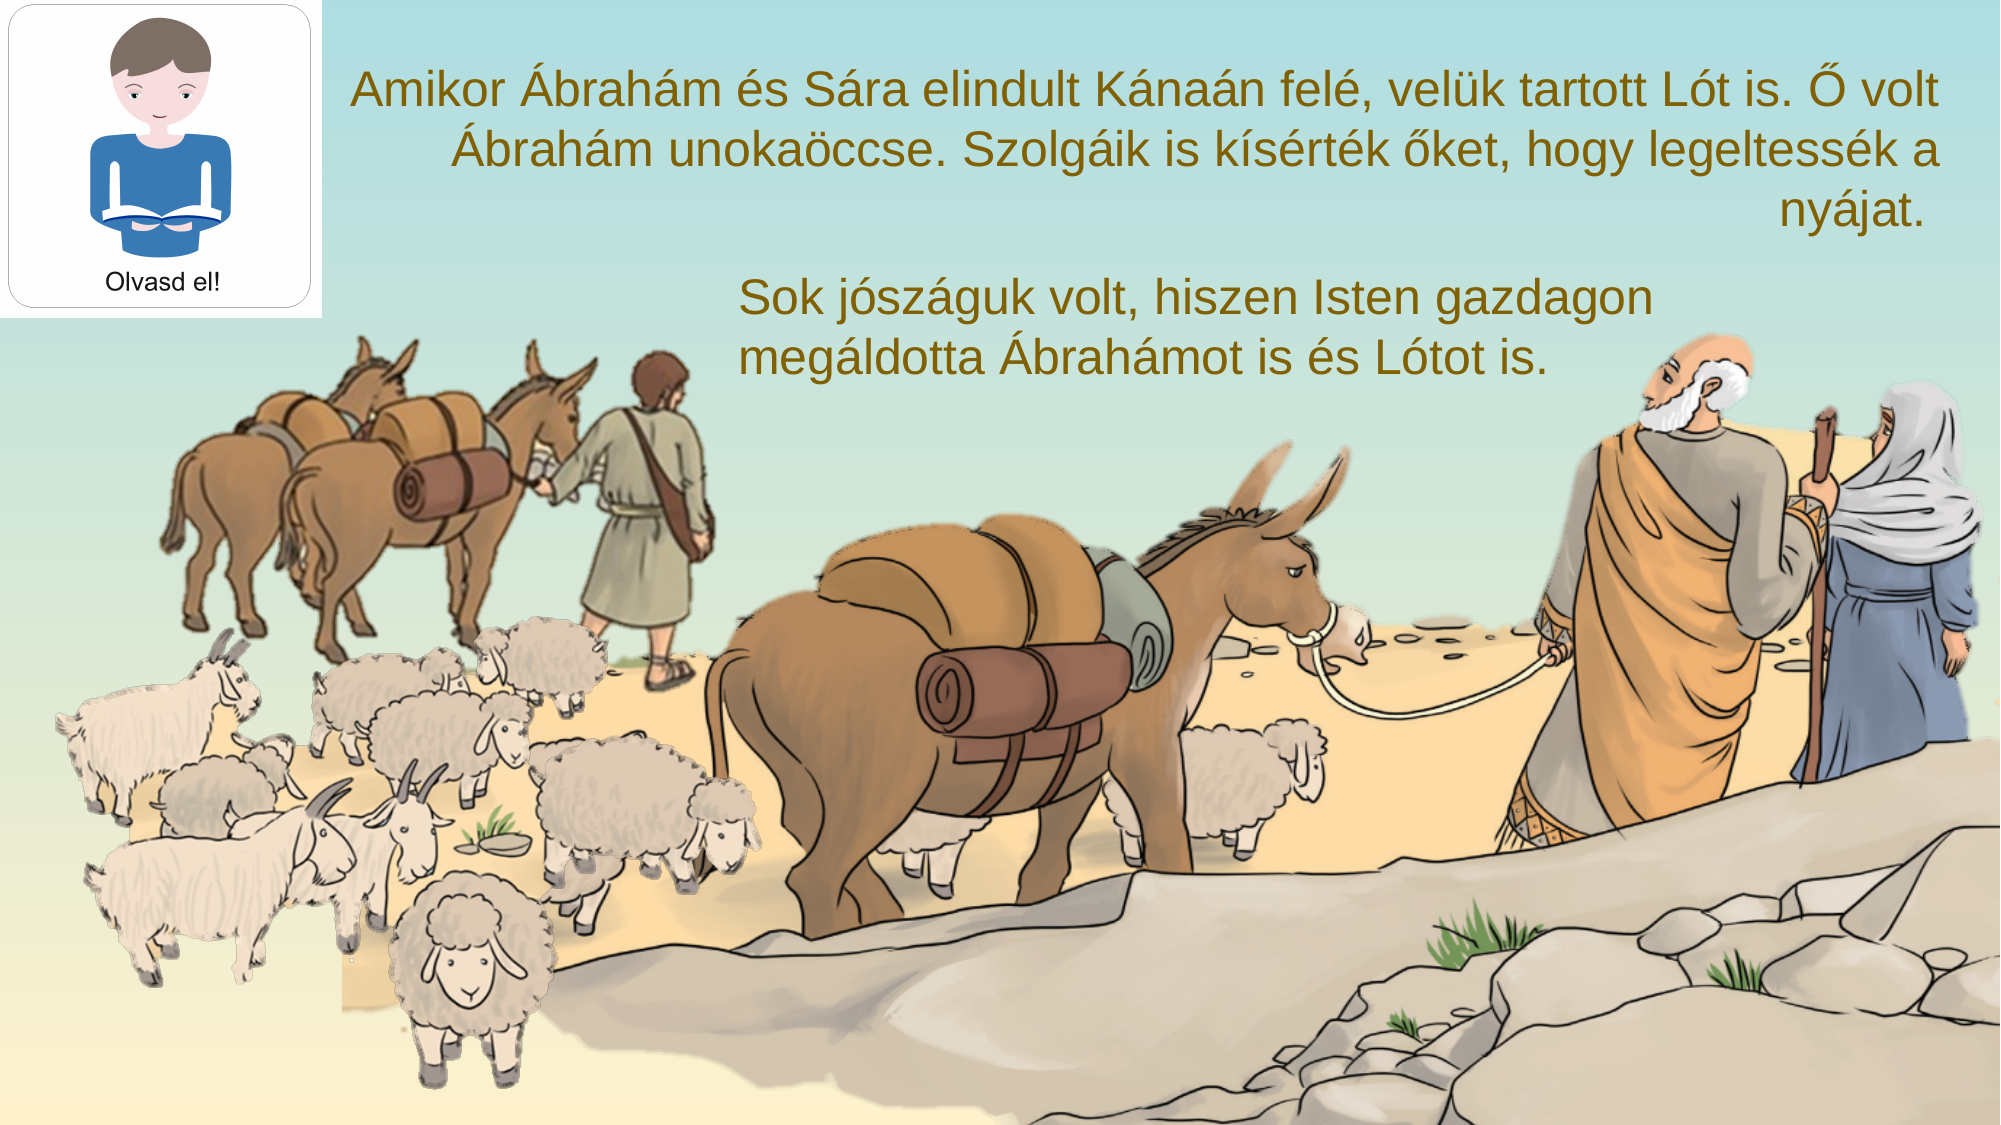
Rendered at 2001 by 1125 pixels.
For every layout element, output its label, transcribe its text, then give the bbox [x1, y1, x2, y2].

picture [0, 0, 2000, 1125]
text_box Sok jószáguk volt, hiszen Isten gazdagon megáldotta Ábrahámot is és Lótot is. [723, 257, 1678, 306]
text_box Amikor Ábrahám és Sára elindult Kánaán felé, velük tartott Lót is. Ő volt Ábrahám unokaöccse. Szolgáik is kísérték őket, hogy legeltessék a nyájat. [322, 49, 1956, 244]
